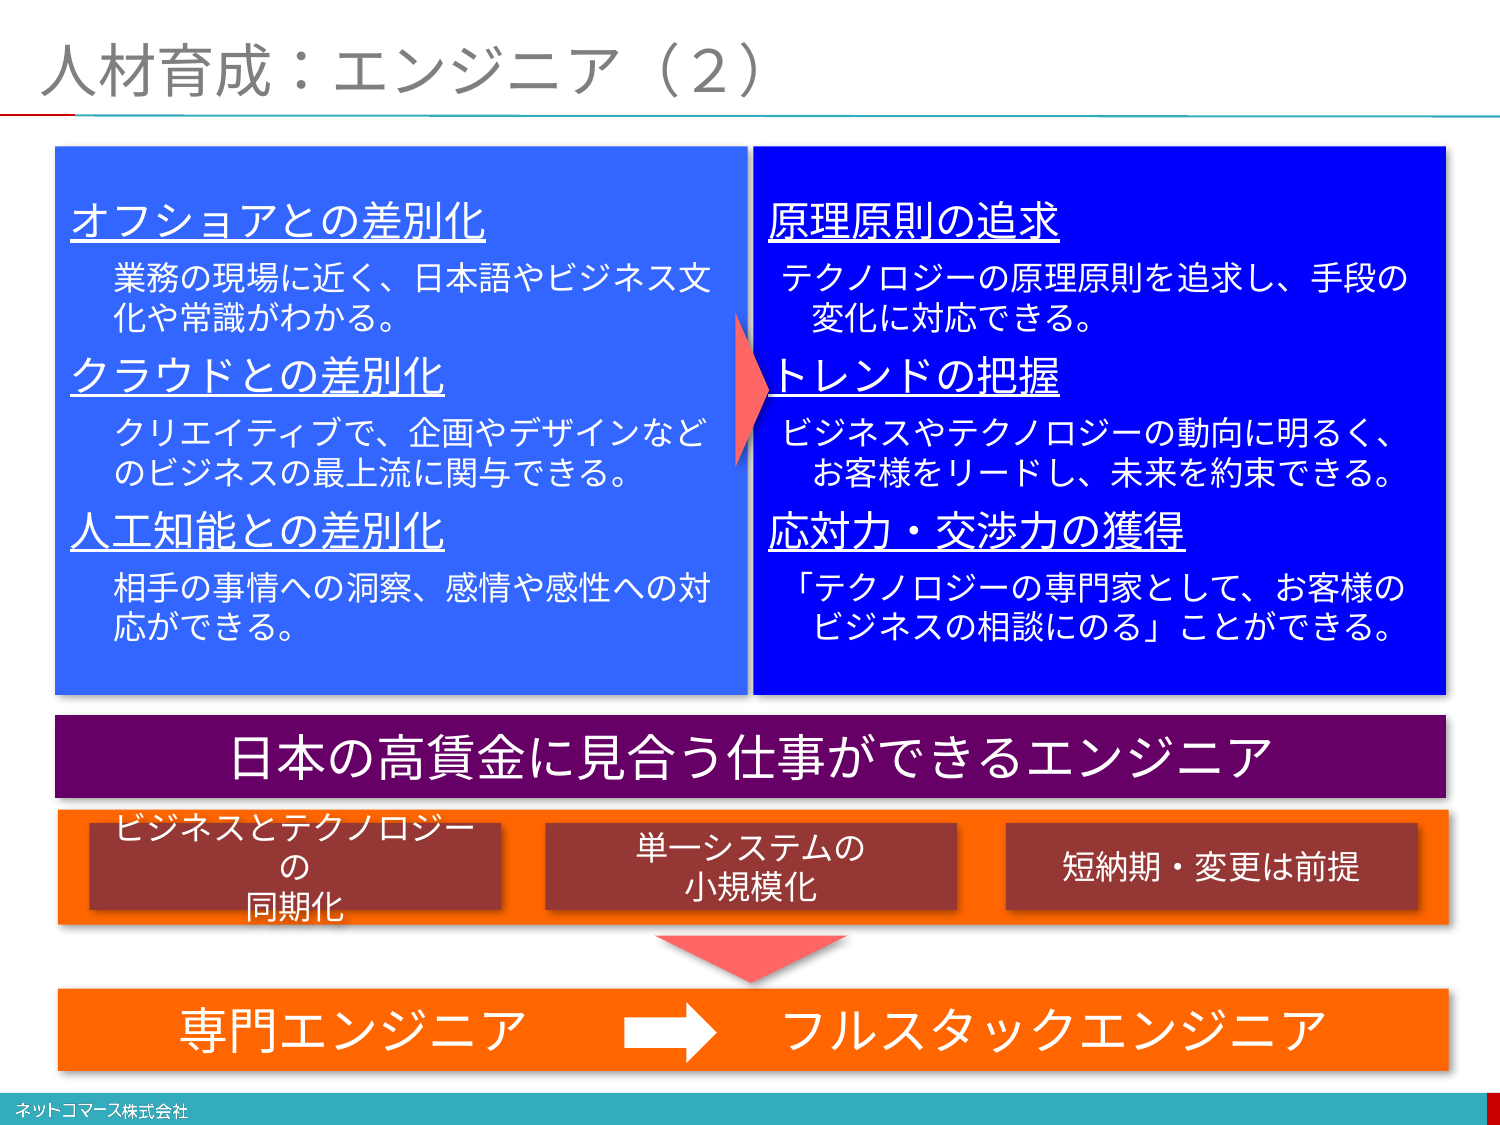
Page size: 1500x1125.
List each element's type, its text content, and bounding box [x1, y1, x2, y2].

title 人材育成：エンジニア（２） [24, 24, 1500, 113]
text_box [57, 809, 1450, 925]
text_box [735, 146, 1447, 696]
text_box 日本の高賃金に見合う仕事ができるエンジニア [53, 713, 1448, 800]
text_box オフショアとの差別化 業務の現場に近く、日本語やビジネス文化や常識がわかる。 クラウドとの差別化 クリエイティブで、企画やデザインなどのビジネスの最上流に関与できる。 人工知能との差別化 相手の事情への洞察、感情や感性への対応ができる。 [53, 144, 735, 697]
picture [16, 1101, 188, 1120]
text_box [57, 935, 1450, 1072]
